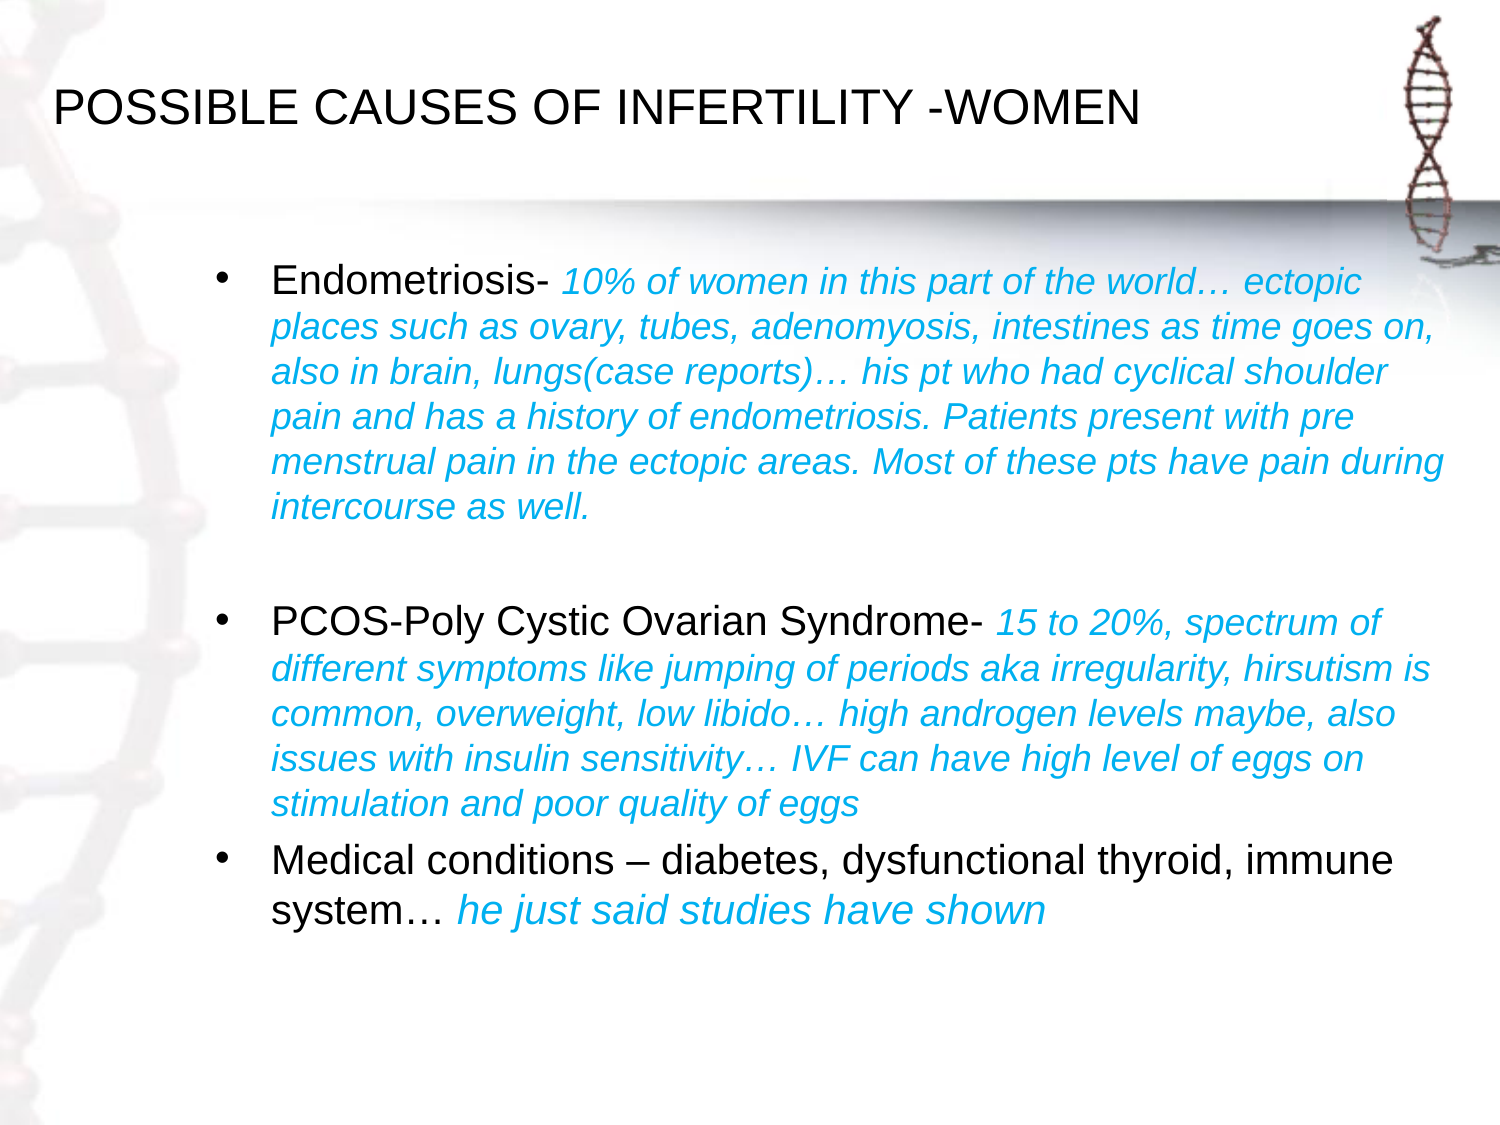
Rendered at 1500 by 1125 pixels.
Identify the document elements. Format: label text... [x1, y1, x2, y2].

picture [0, 0, 1500, 1125]
title POSSIBLE CAUSES OF INFERTILITY -WOMEN [37, 27, 1381, 182]
list Endometriosis- 10% of women in this part of the world… ectopic places such as ovary, tubes, adenomyosis, intestines as time goes on, also in brain, lungs(case reports)… his pt who had cyclical shoulder pain and has a history of endometriosis. Patients present with pre menstrual pain in the ectopic areas. Most of these pts have pain during intercourse as well. PCOS-Poly Cystic Ovarian Syndrome- 15 to 20%, spectrum of different symptoms like jumping of periods aka irregularity, hirsutism is common, overweight, low libido… high androgen levels maybe, also issues with insulin sensitivity… IVF can have high level of eggs on stimulation and poor quality of eggs Medical conditions – diabetes, dysfunctional thyroid, immune system… he just said studies have shown [200, 237, 1463, 1041]
